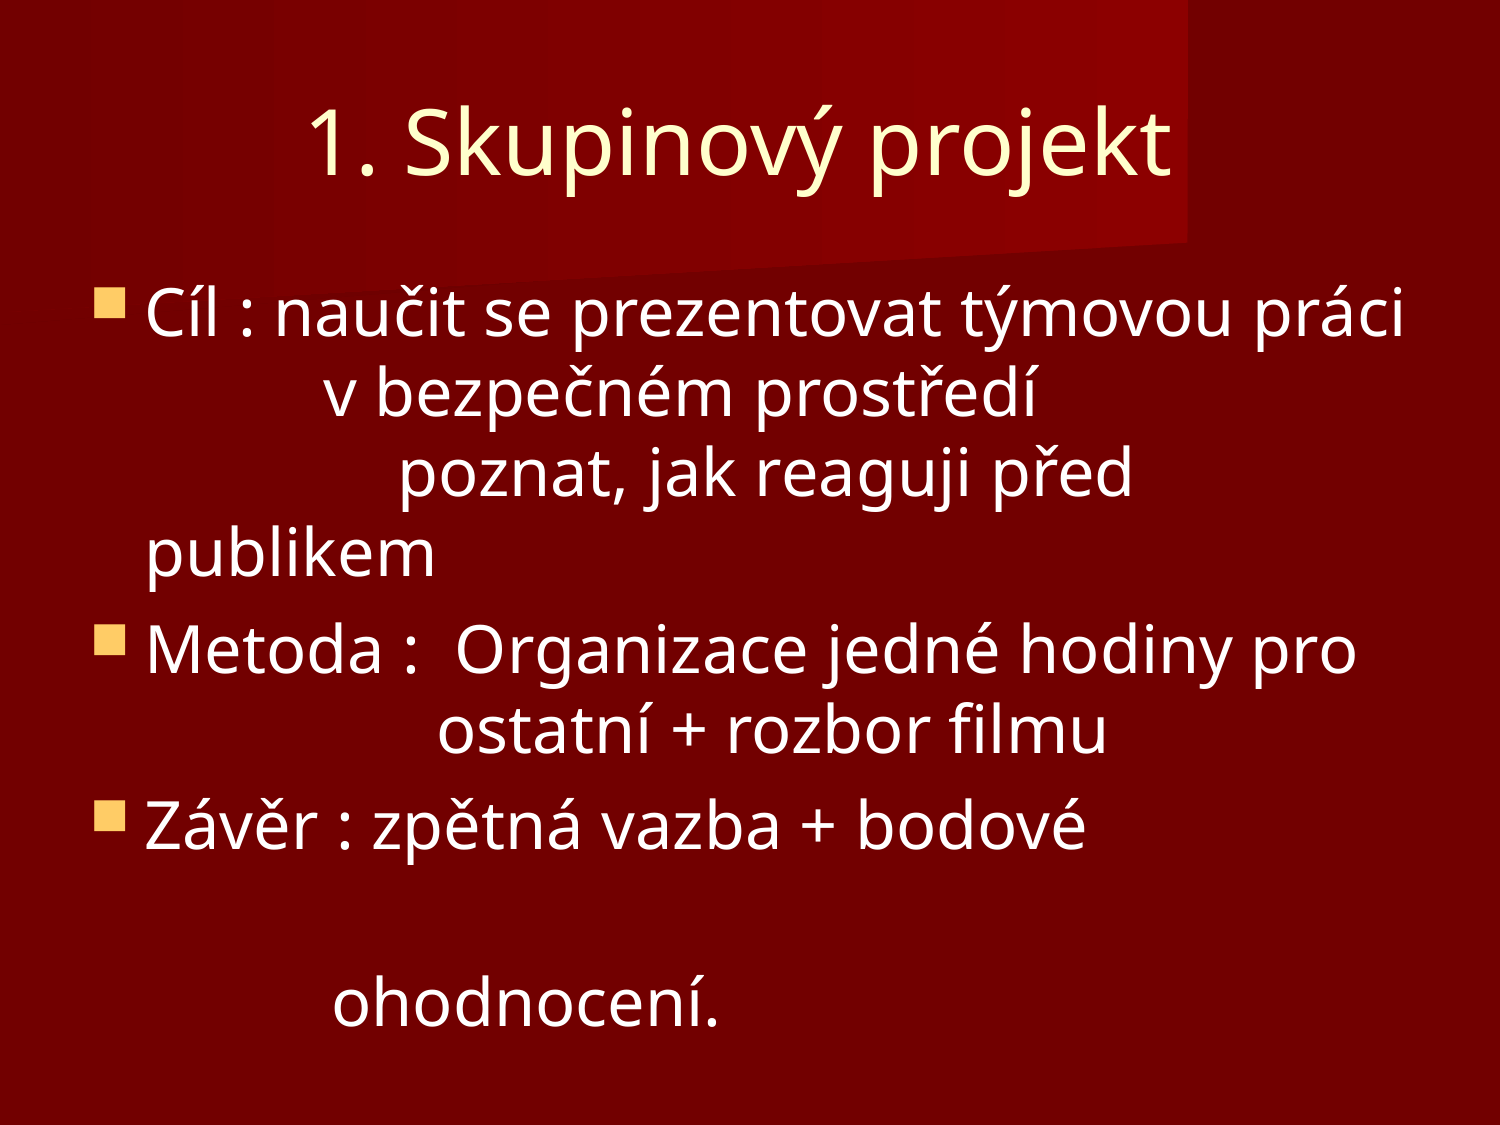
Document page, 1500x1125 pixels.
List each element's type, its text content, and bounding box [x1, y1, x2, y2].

title 1. Skupinový projekt [75, 45, 1425, 233]
list Cíl : naučit se prezentovat týmovou práci v bezpečném prostředí poznat, jak reaguji před publikem Metoda : Organizace jedné hodiny pro ostatní + rozbor filmu Závěr : zpětná vazba + bodové ohodnocení. [75, 262, 1425, 1098]
